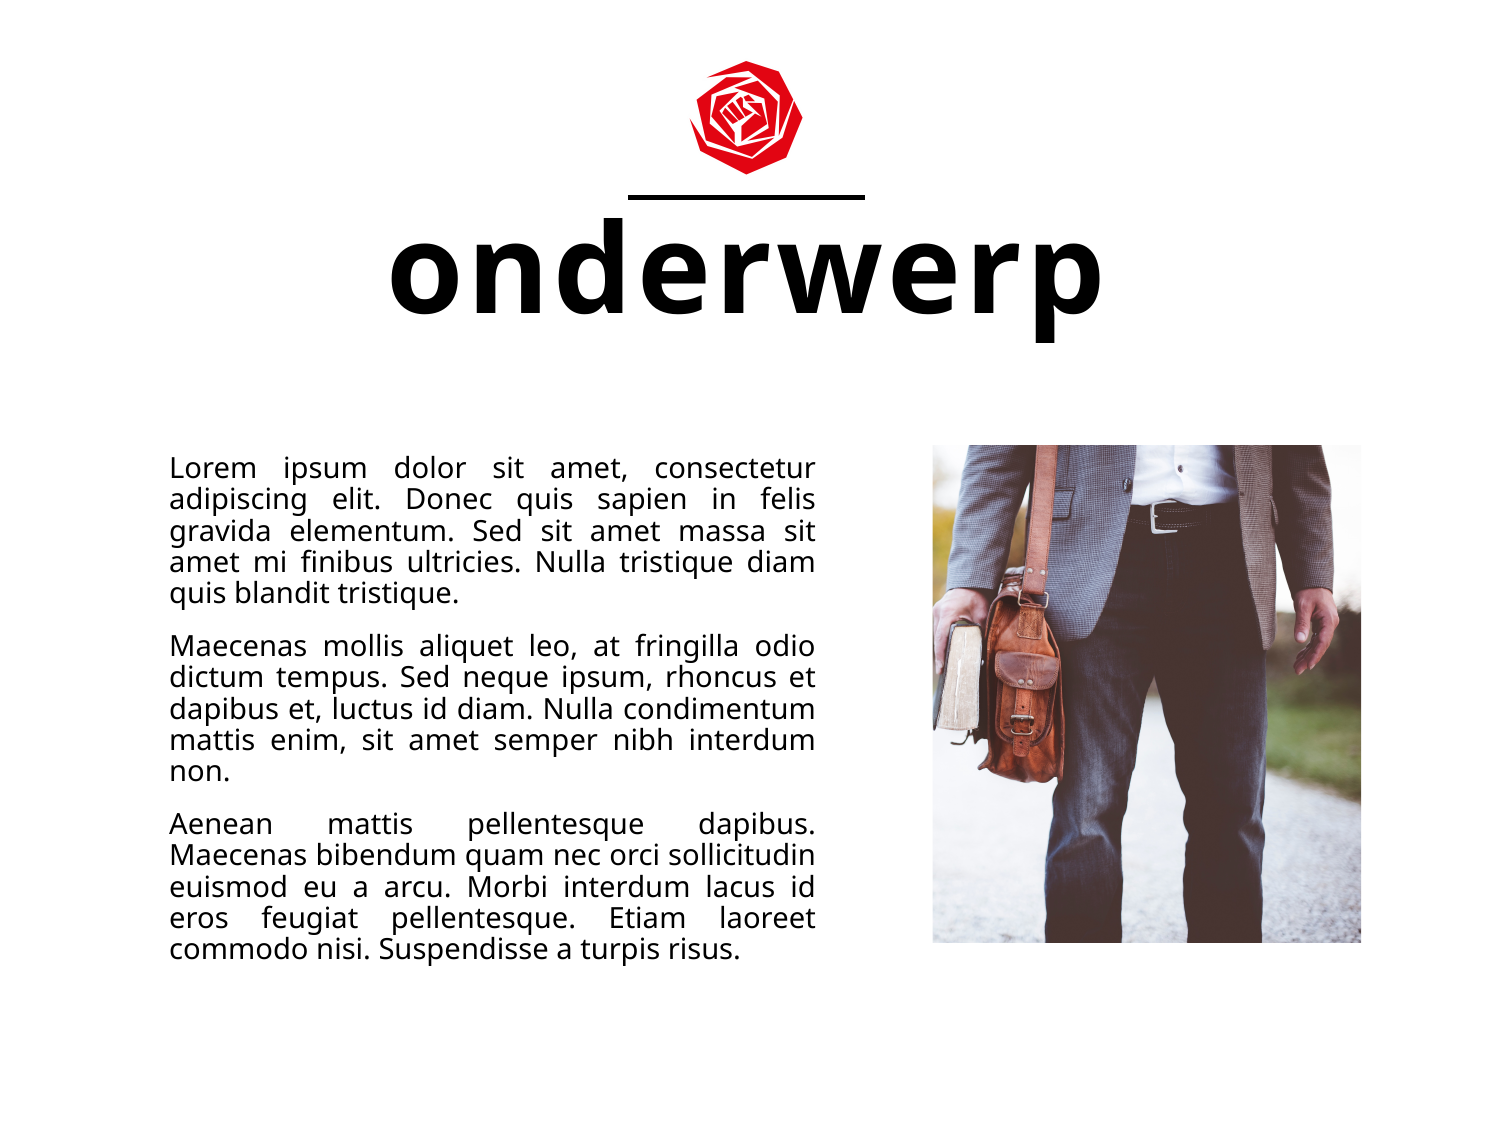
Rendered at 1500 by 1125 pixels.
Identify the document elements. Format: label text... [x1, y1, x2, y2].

picture [932, 445, 1362, 943]
picture [687, 58, 806, 177]
title onderwerp [345, 197, 1147, 351]
list Lorem ipsum dolor sit amet, consectetur adipiscing elit. Donec quis sapien in felis gravida elementum. Sed sit amet massa sit amet mi finibus ultricies. Nulla tristique diam quis blandit tristique. Maecenas mollis aliquet leo, at fringilla odio dictum tempus. Sed neque ipsum, rhoncus et dapibus et, luctus id diam. Nulla condimentum mattis enim, sit amet semper nibh interdum non. Aenean mattis pellentesque dapibus. Maecenas bibendum quam nec orci sollicitudin euismod eu a arcu. Morbi interdum lacus id eros feugiat pellentesque. Etiam laoreet commodo nisi. Suspendisse a turpis risus. [154, 445, 832, 970]
